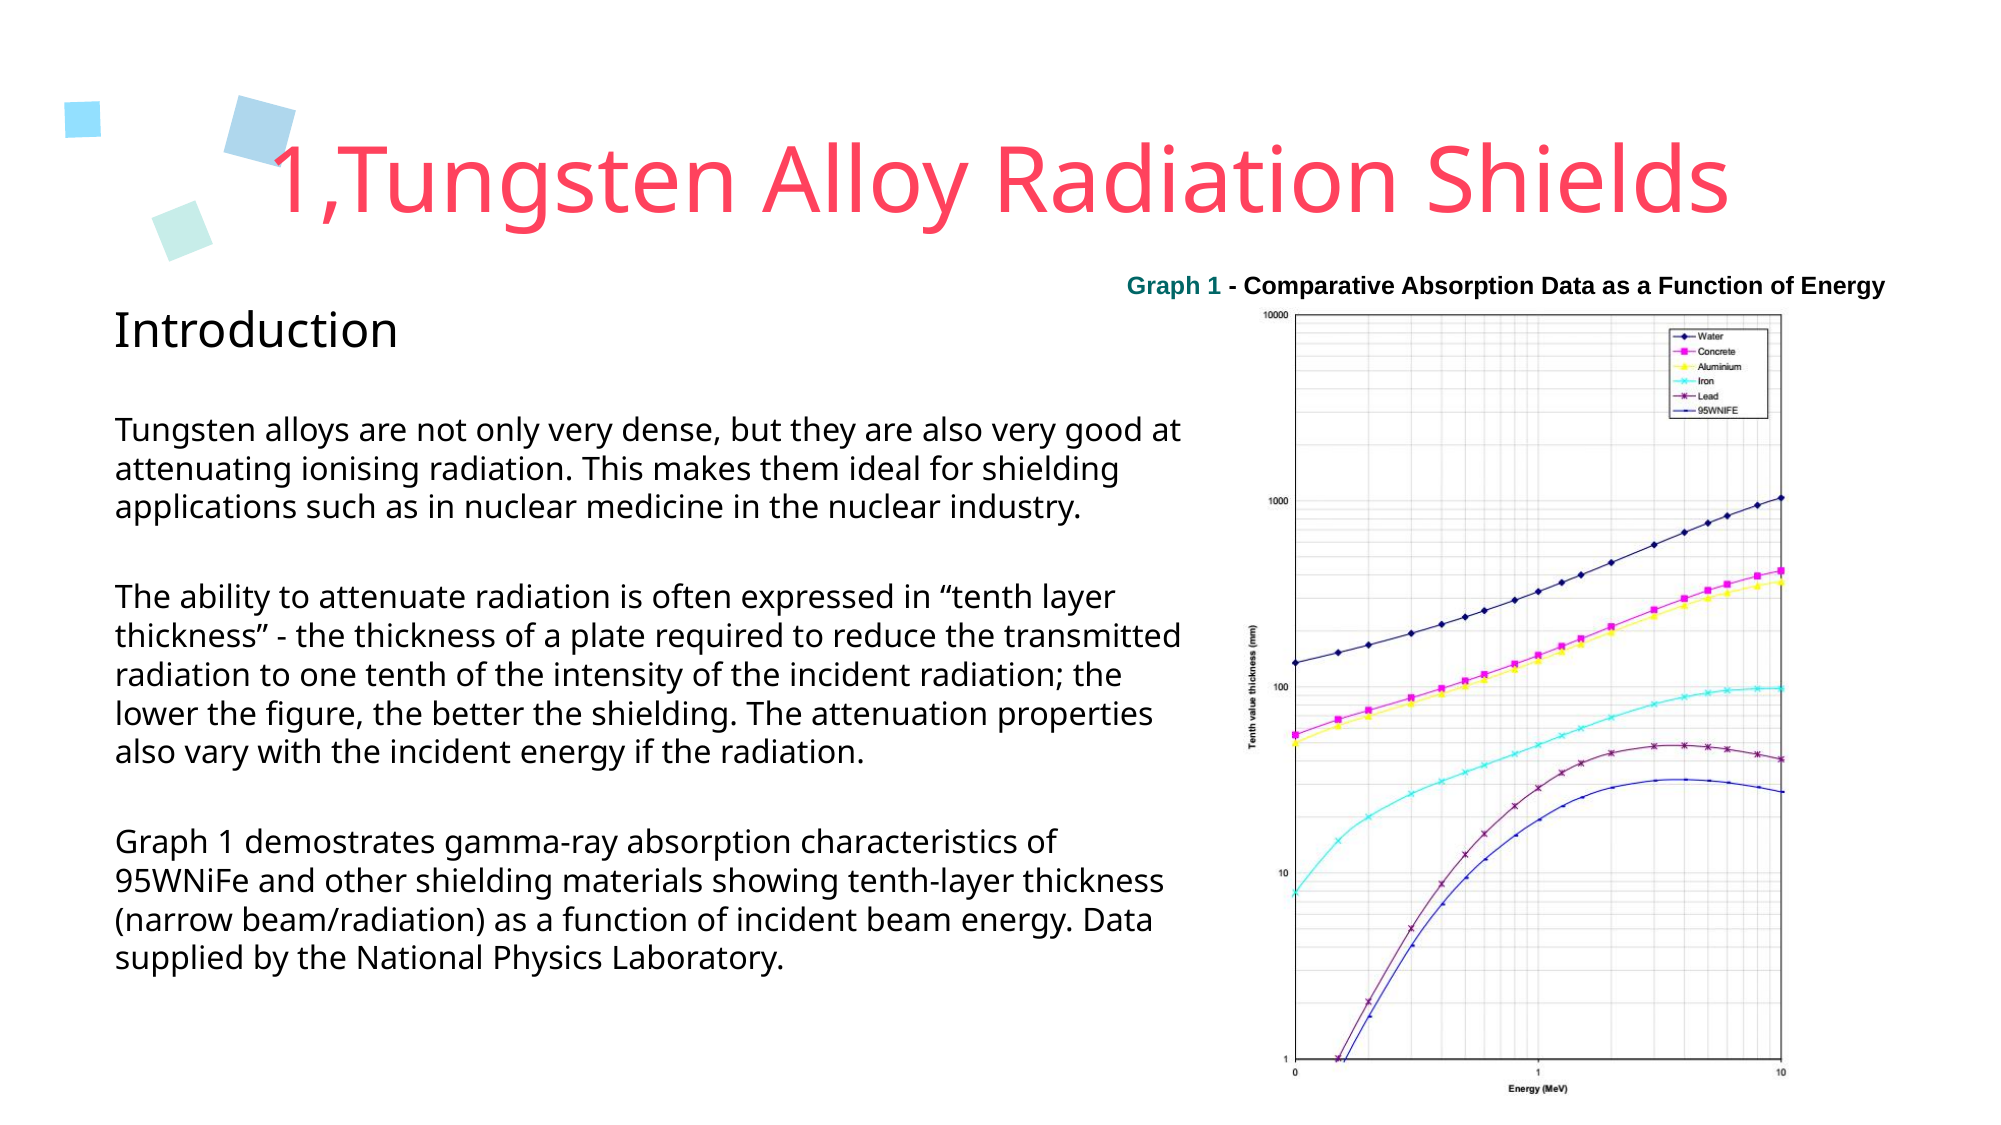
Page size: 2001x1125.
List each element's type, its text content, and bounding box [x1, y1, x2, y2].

title 1,Tungsten Alloy Radiation Shields [99, 88, 1900, 263]
slide_number [1433, 1024, 1900, 1103]
text_box Graph 1 - Comparative Absorption Data as a Function of Energy [1051, 262, 1963, 308]
list Introduction Tungsten alloys are not only very dense, but they are also very good at attenuating ionising radiation. This makes them ideal for shielding applications such as in nuclear medicine in the nuclear industry. The ability to attenuate radiation is often expressed in “tenth layer thickness” - the thickness of a plate required to reduce the transmitted radiation to one tenth of the intensity of the incident radiation; the lower the figure, the better the shielding. The attenuation properties also vary with the incident energy if the radiation. Graph 1 demostrates gamma-ray absorption characteristics of 95WNiFe and other shielding materials showing tenth-layer thickness (narrow beam/radiation) as a function of incident beam energy. Data supplied by the National Physics Laboratory. [99, 291, 1200, 1050]
picture [1235, 307, 1810, 1100]
